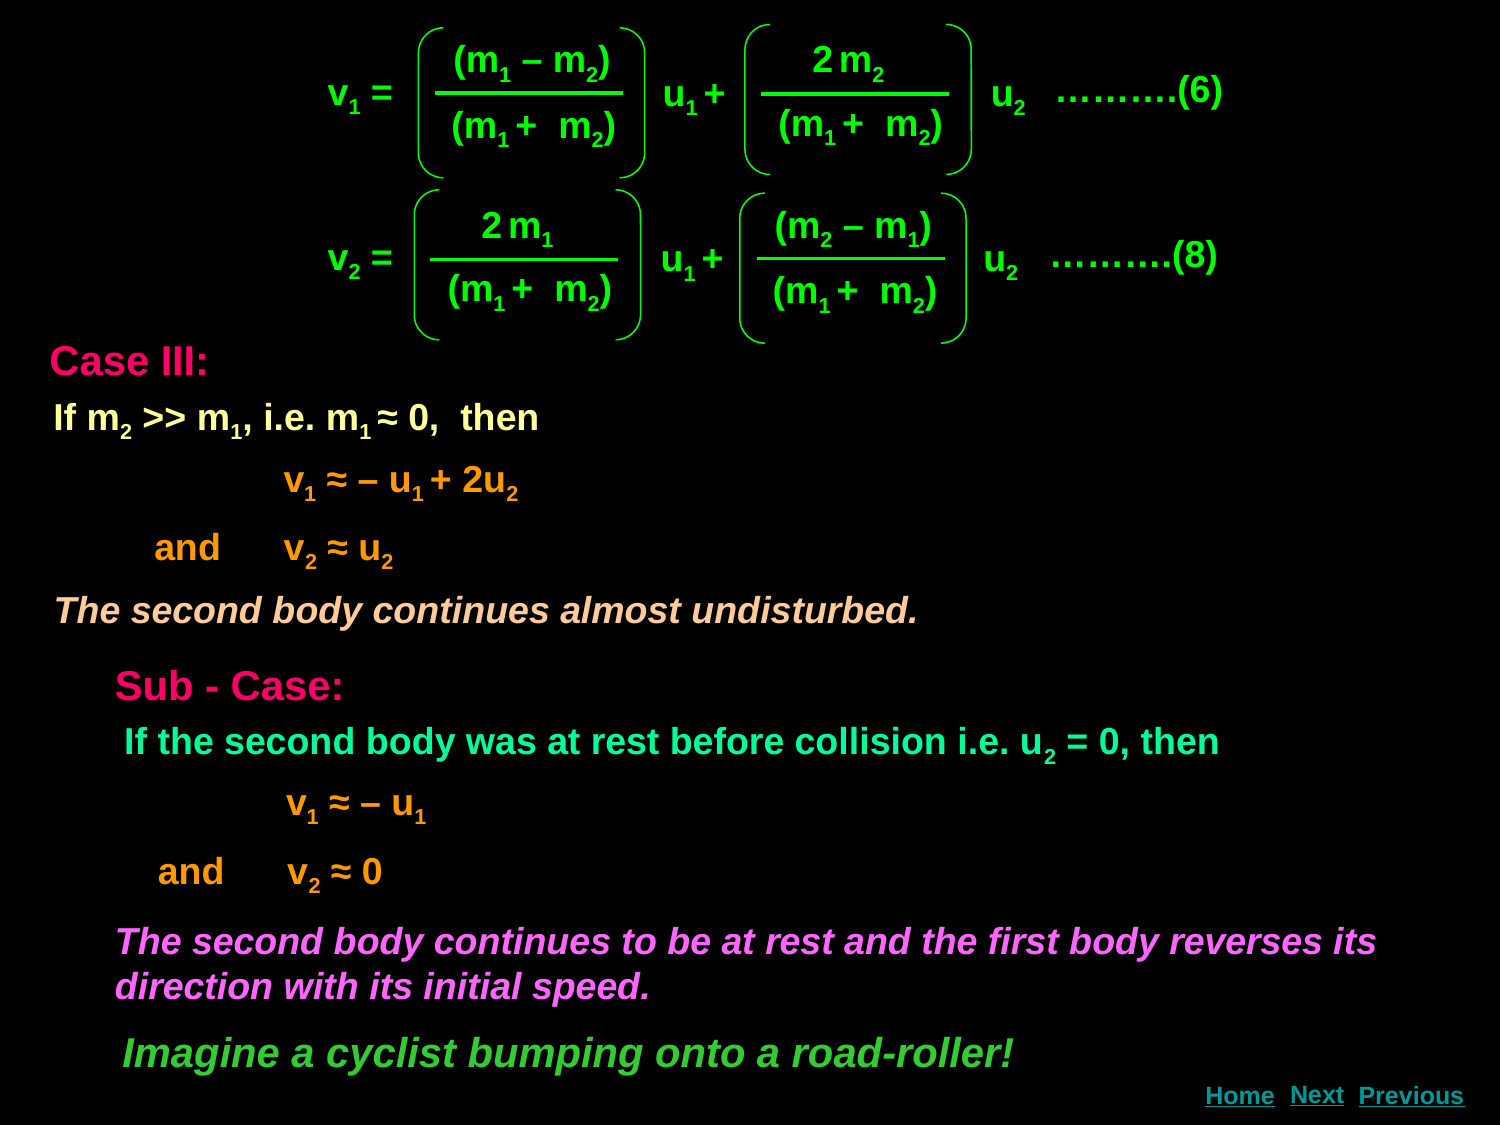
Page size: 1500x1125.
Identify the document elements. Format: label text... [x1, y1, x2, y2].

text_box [312, 189, 1235, 344]
text_box The second body continues to be at rest and the first body reverses its direction with its initial speed. [100, 910, 1447, 1015]
text_box Home [1186, 1072, 1269, 1117]
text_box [312, 24, 1240, 179]
text_box The second body continues almost undisturbed. [39, 579, 945, 639]
text_box Previous [1340, 1072, 1483, 1117]
text_box v1 ≈ – u1 + 2u2 [268, 447, 540, 514]
text_box and v2 ≈ u2 [139, 515, 409, 579]
text_box Case III: [34, 326, 245, 392]
text_box If m2 >> m1, i.e. m1 ≈ 0, then [38, 385, 740, 452]
text_box If the second body was at rest before collision i.e. u2 = 0, then [109, 709, 1270, 776]
text_box v1 ≈ – u1 [271, 770, 442, 837]
text_box and v2 ≈ 0 [143, 839, 398, 906]
text_box Next [1269, 1071, 1365, 1117]
text_box Imagine a cyclist bumping onto a road-roller! [107, 1017, 1034, 1083]
text_box Sub - Case: [100, 651, 389, 717]
